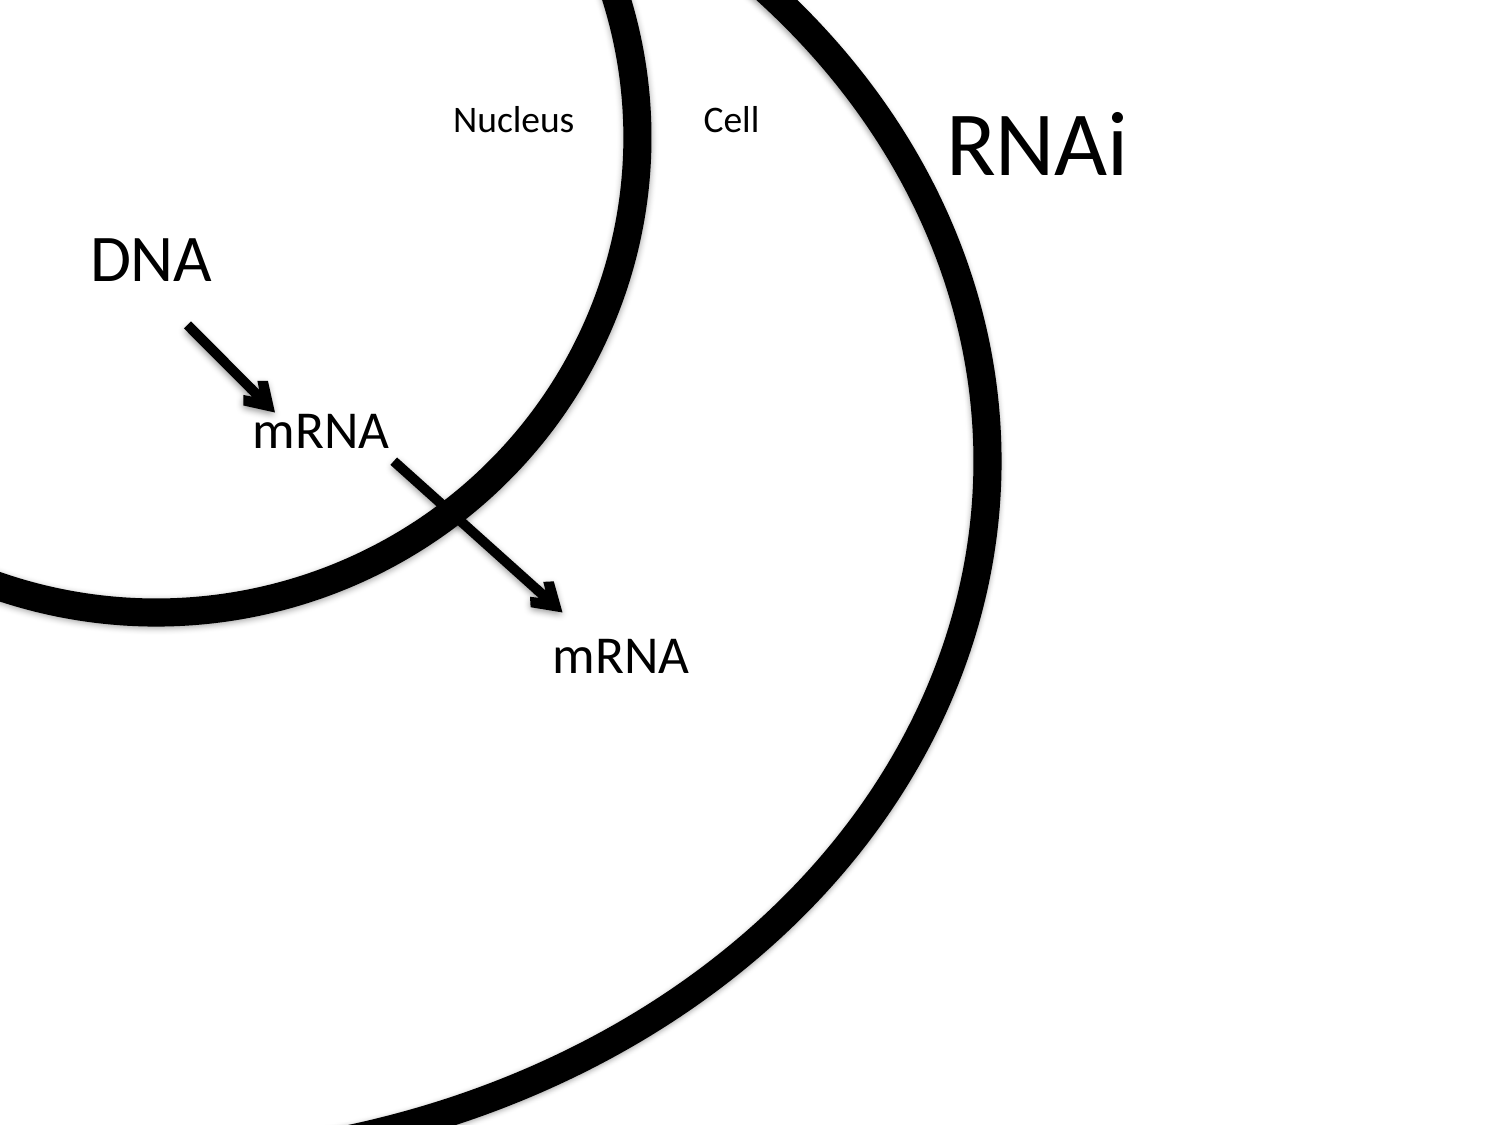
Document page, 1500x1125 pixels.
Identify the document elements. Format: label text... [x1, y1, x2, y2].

title RNAi [823, 45, 1500, 233]
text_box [393, 460, 563, 613]
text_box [187, 324, 276, 413]
text_box Cell [688, 87, 775, 148]
text_box Nucleus [438, 87, 590, 148]
text_box [0, 0, 989, 1125]
